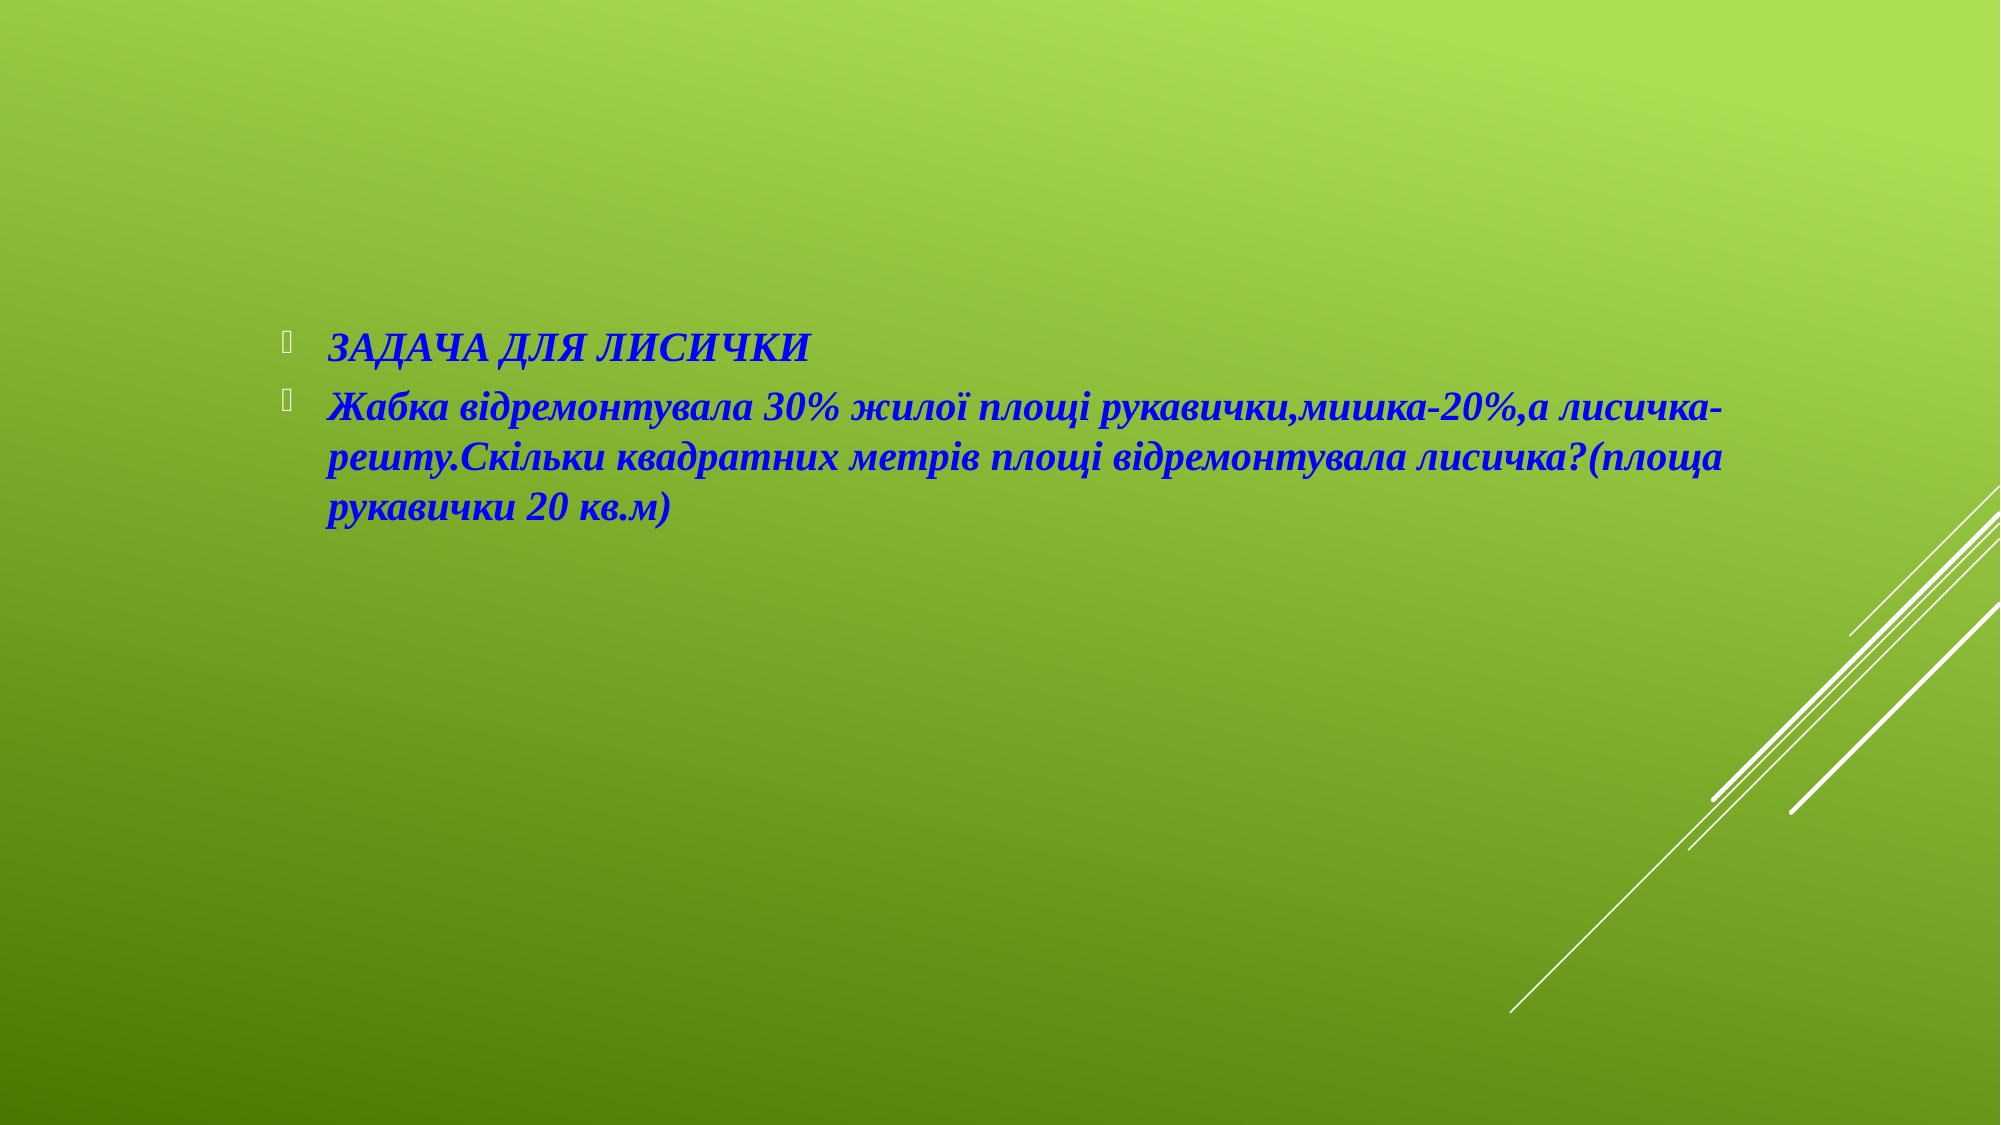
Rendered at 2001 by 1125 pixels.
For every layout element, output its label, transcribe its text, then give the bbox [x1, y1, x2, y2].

list ЗАДАЧА ДЛЯ ЛИСИЧКИ Жабка відремонтувала 30% жилої площі рукавички,мишка-20%,а лисичка-решту.Скільки квадратних метрів площі відремонтувала лисичка?(площа рукавички 20 кв.м) [266, 112, 1786, 787]
